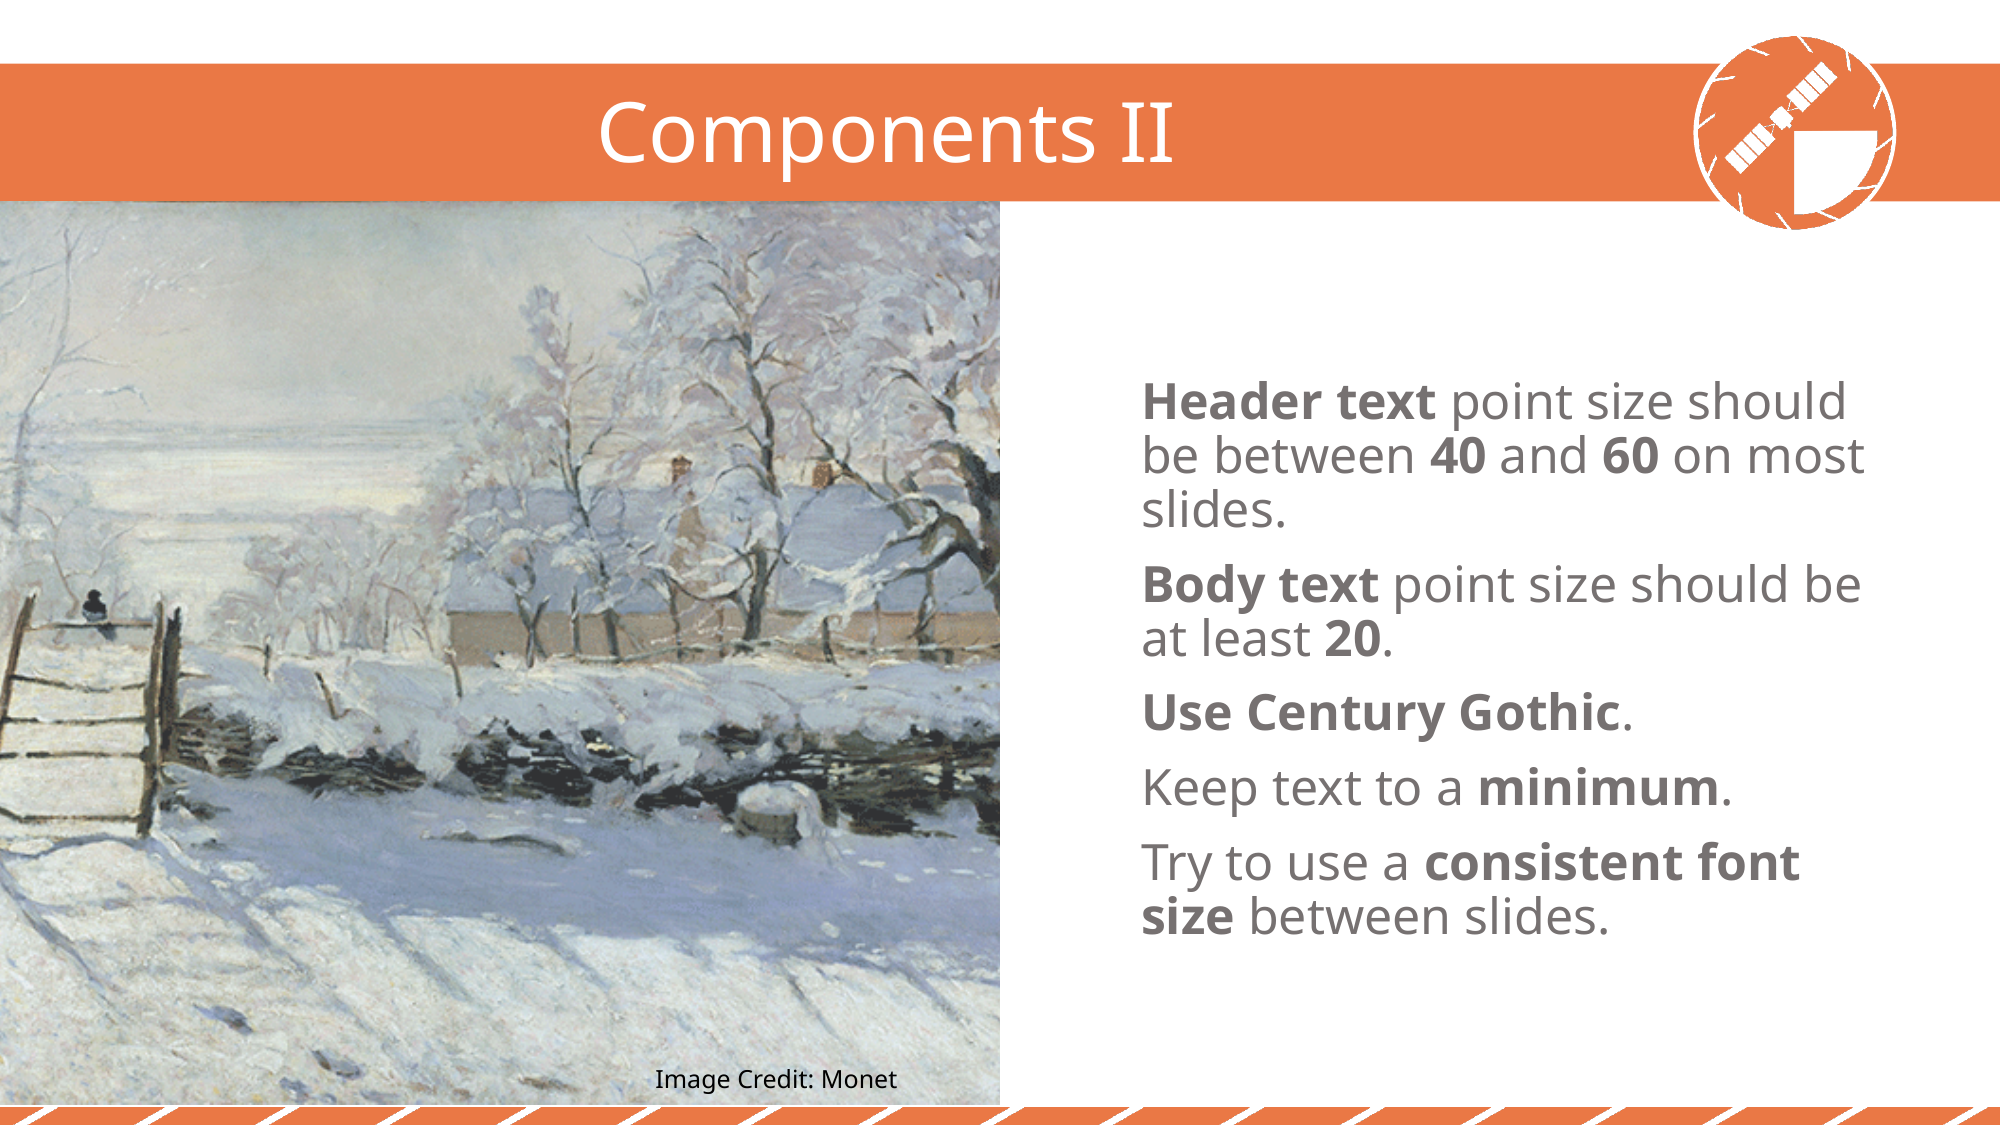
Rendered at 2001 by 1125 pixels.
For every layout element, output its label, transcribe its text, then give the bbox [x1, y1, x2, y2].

picture [0, 201, 1000, 1105]
picture [0, 1107, 2000, 1125]
text_box Components II [99, 82, 1674, 181]
picture [1693, 31, 1897, 234]
list Header text point size should be between 40 and 60 on most slides. Body text point size should be at least 20. Use Century Gothic. Keep text to a minimum. Try to use a consistent font size between slides. [1126, 368, 1913, 1082]
